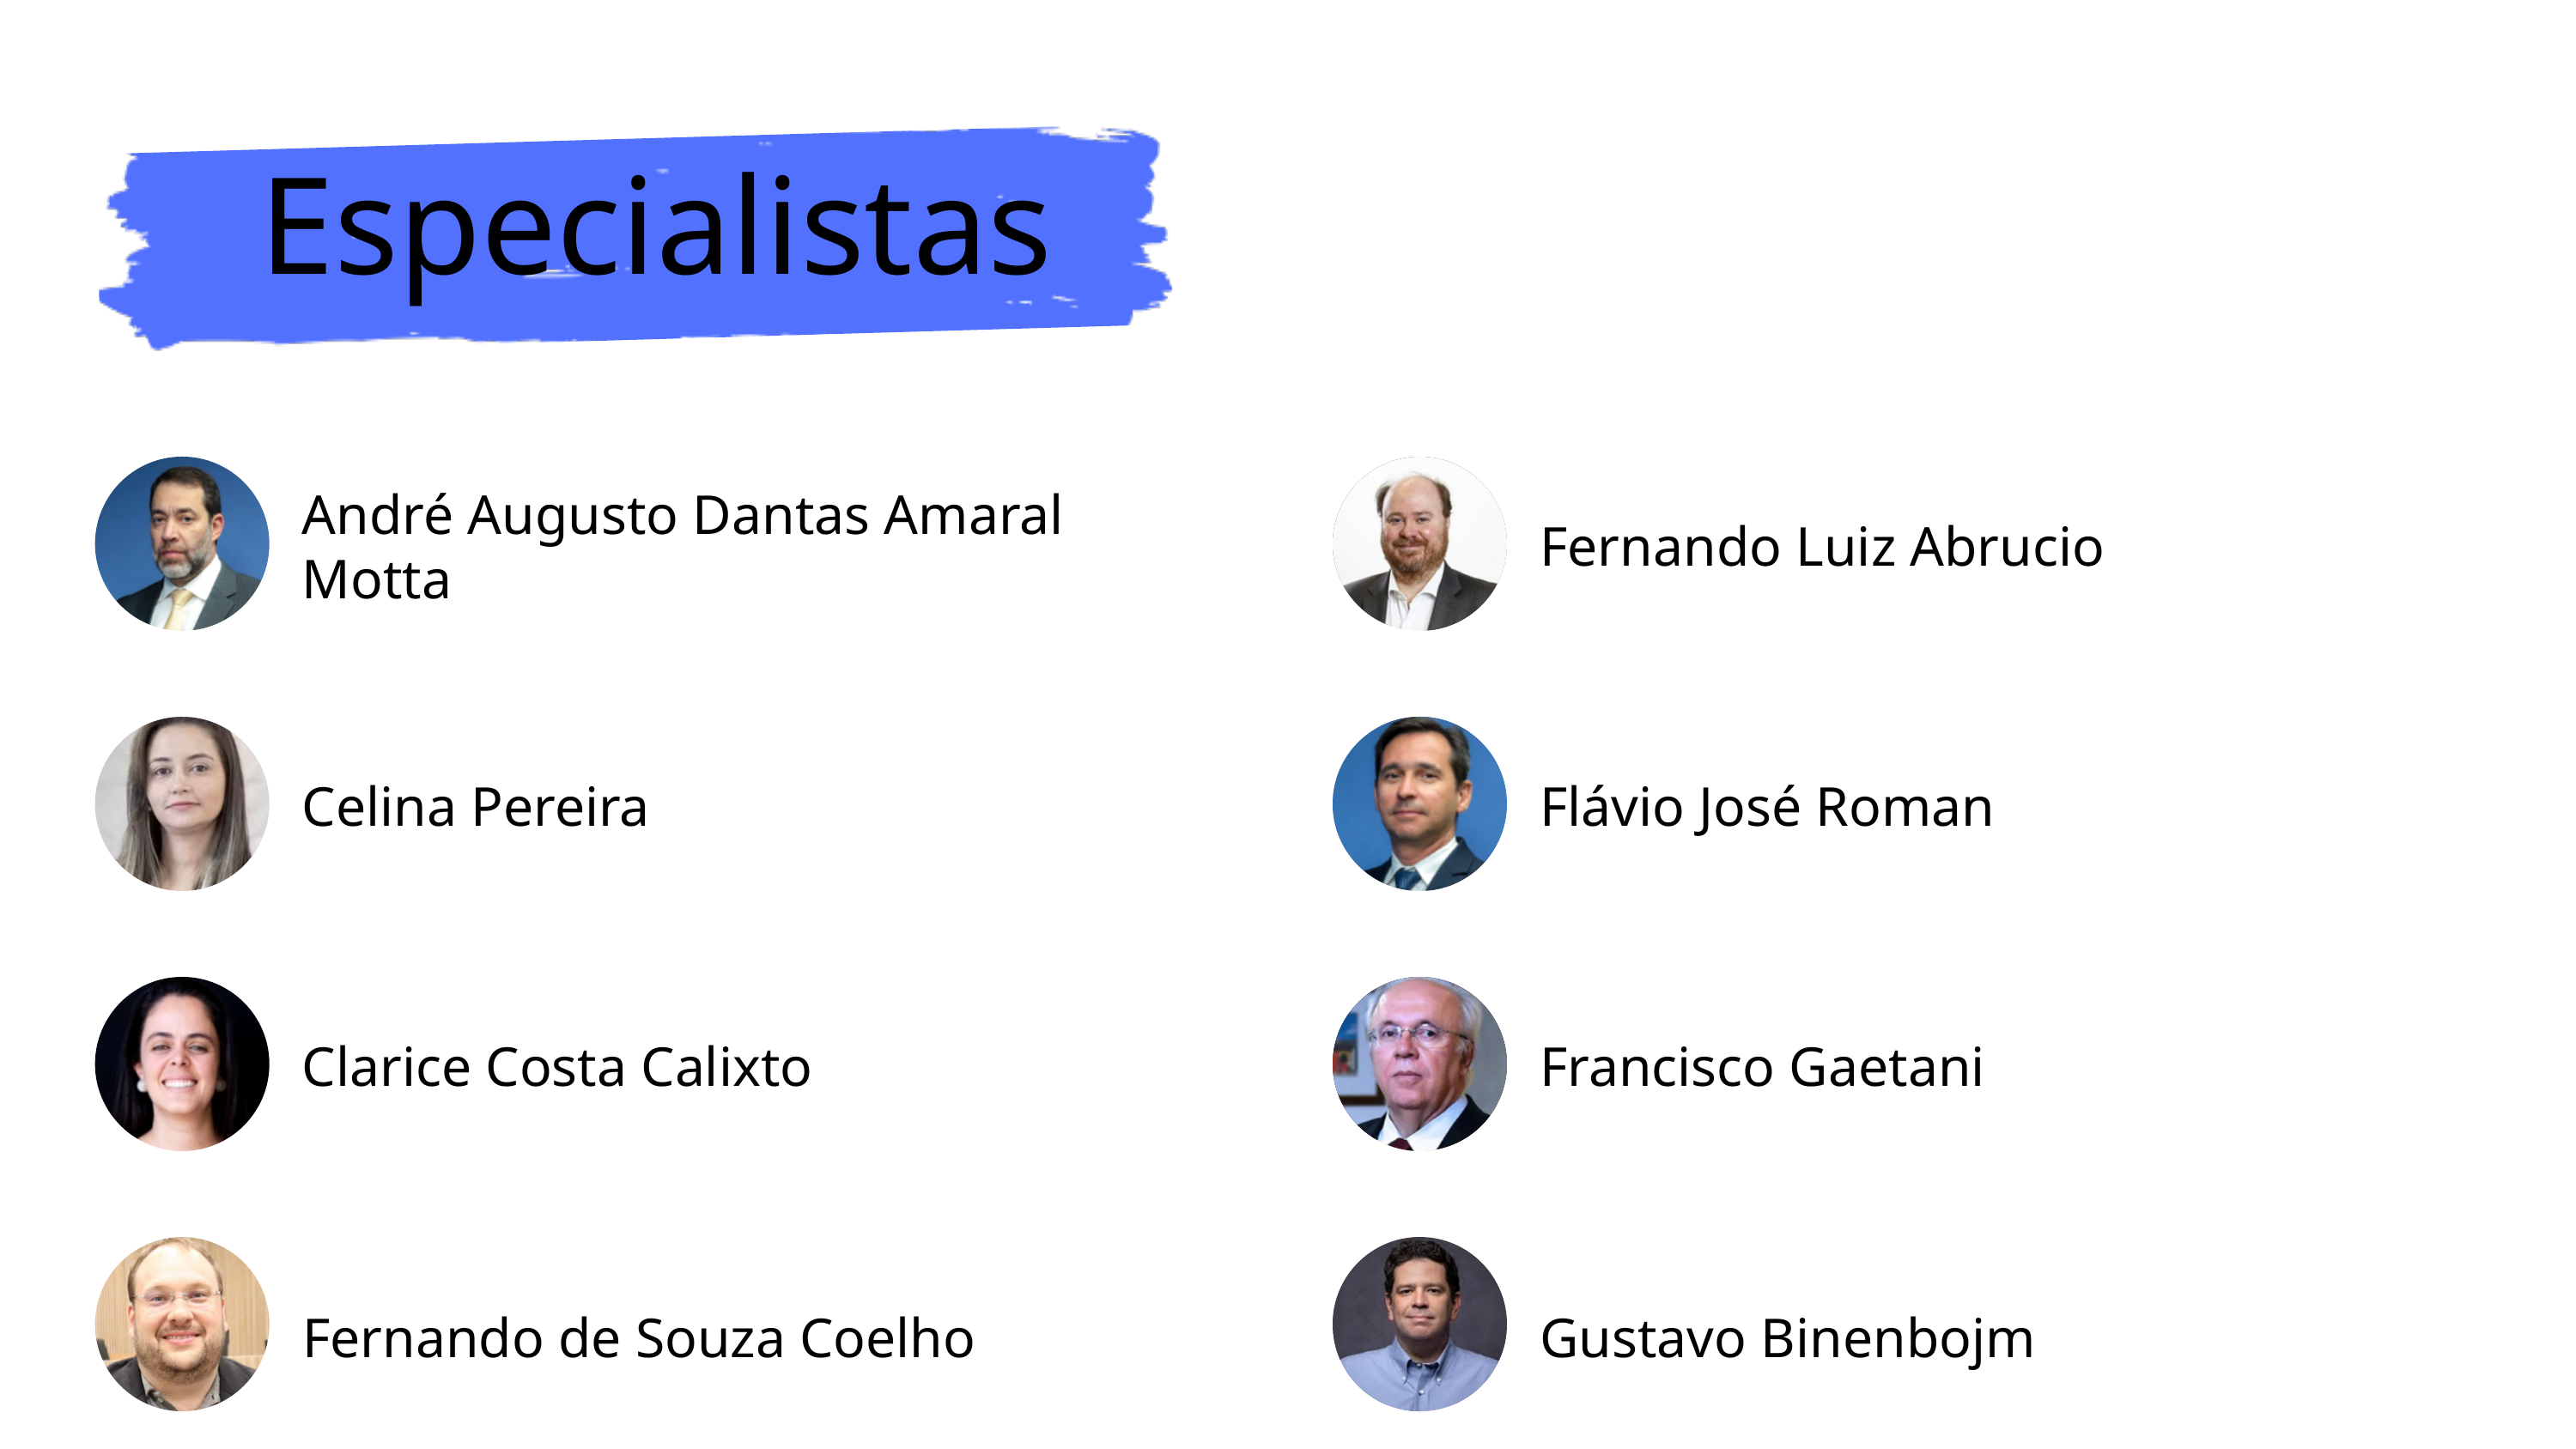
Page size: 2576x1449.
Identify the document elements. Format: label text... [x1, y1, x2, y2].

text_box Fernando Luiz Abrucio [1540, 512, 2361, 577]
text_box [94, 1236, 270, 1412]
text_box [94, 123, 1174, 355]
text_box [1332, 976, 1508, 1152]
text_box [94, 716, 270, 892]
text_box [1332, 716, 1508, 892]
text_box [94, 976, 270, 1152]
text_box Francisco Gaetani [1540, 1032, 2142, 1097]
text_box Fernando de Souza Coelho [302, 1303, 1084, 1368]
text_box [94, 456, 270, 632]
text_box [1332, 1236, 1508, 1412]
text_box André Augusto Dantas Amaral Motta [301, 481, 1124, 610]
text_box Clarice Costa Calixto [301, 1032, 905, 1097]
text_box Gustavo Binenbojm [1540, 1303, 2322, 1368]
text_box Especialistas [171, 126, 1142, 301]
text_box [1332, 456, 1508, 632]
text_box Flávio José Roman [1540, 772, 2142, 837]
text_box Celina Pereira [301, 772, 905, 837]
